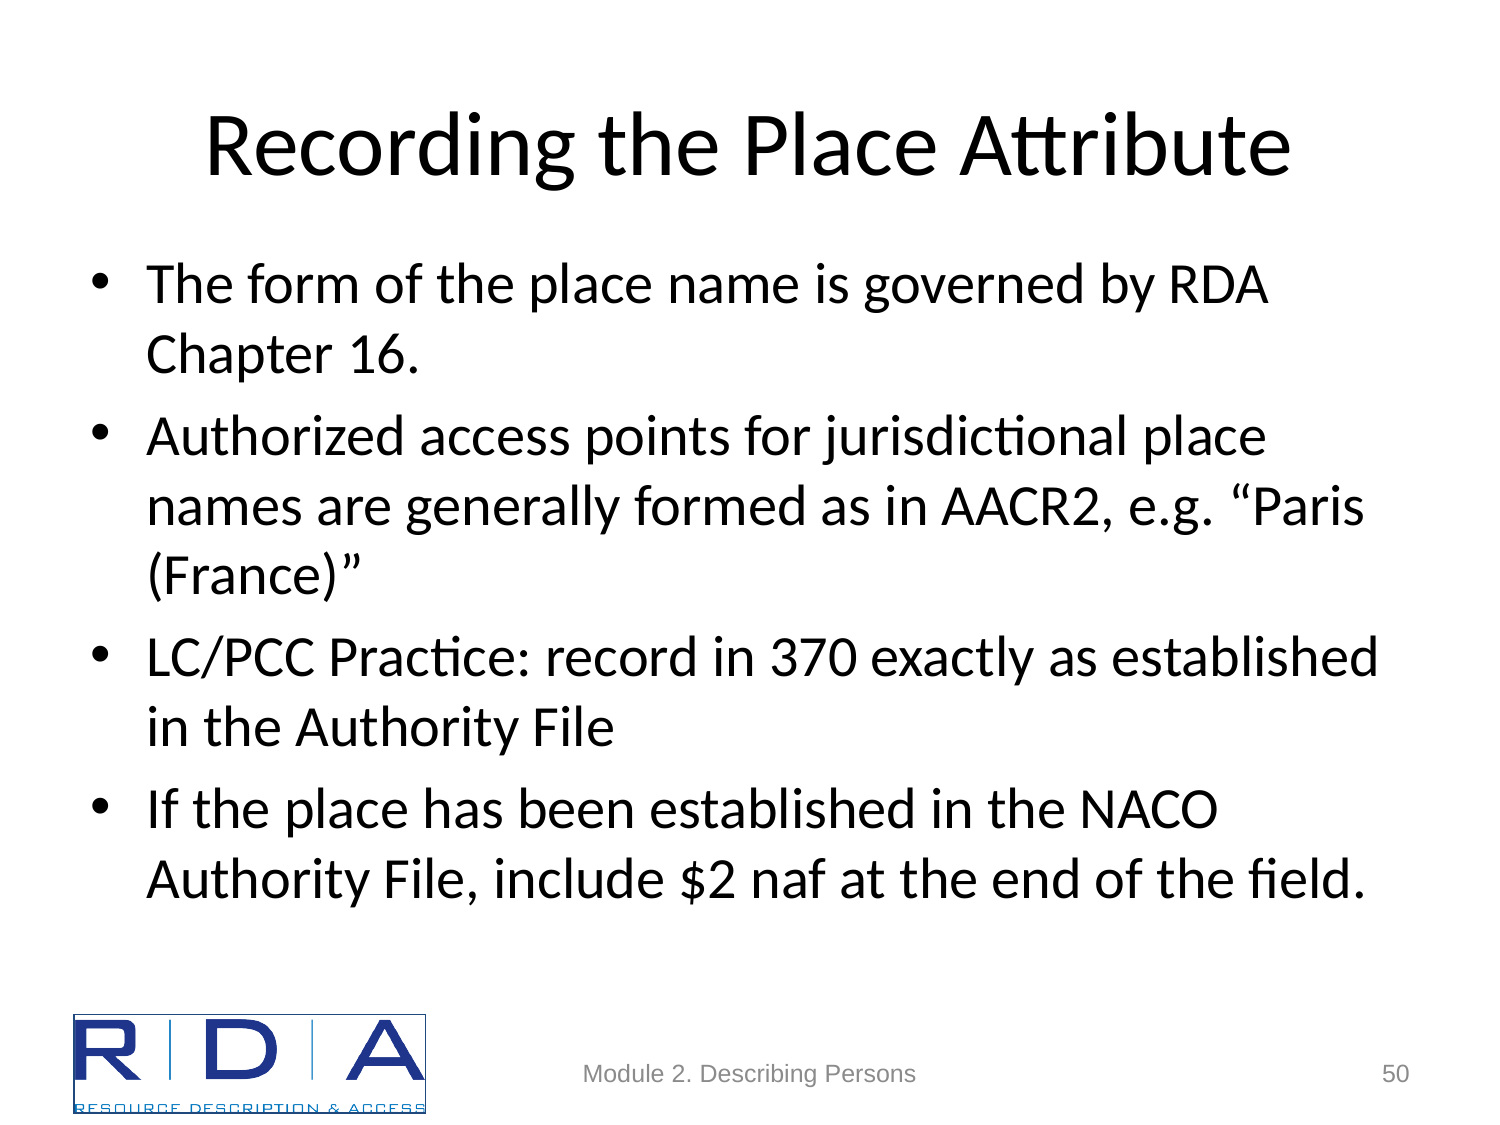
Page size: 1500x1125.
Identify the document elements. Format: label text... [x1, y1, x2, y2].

title Recording the Place Attribute [75, 45, 1425, 233]
list The form of the place name is governed by RDA Chapter 16. Authorized access points for jurisdictional place names are generally formed as in AACR2, e.g. “Paris (France)” LC/PCC Practice: record in 370 exactly as established in the Authority File If the place has been established in the NACO Authority File, include $2 naf at the end of the field. [75, 237, 1425, 980]
footer Module 2. Describing Persons [512, 1042, 988, 1103]
slide_number 50 [1074, 1042, 1425, 1103]
picture [75, 1015, 425, 1112]
